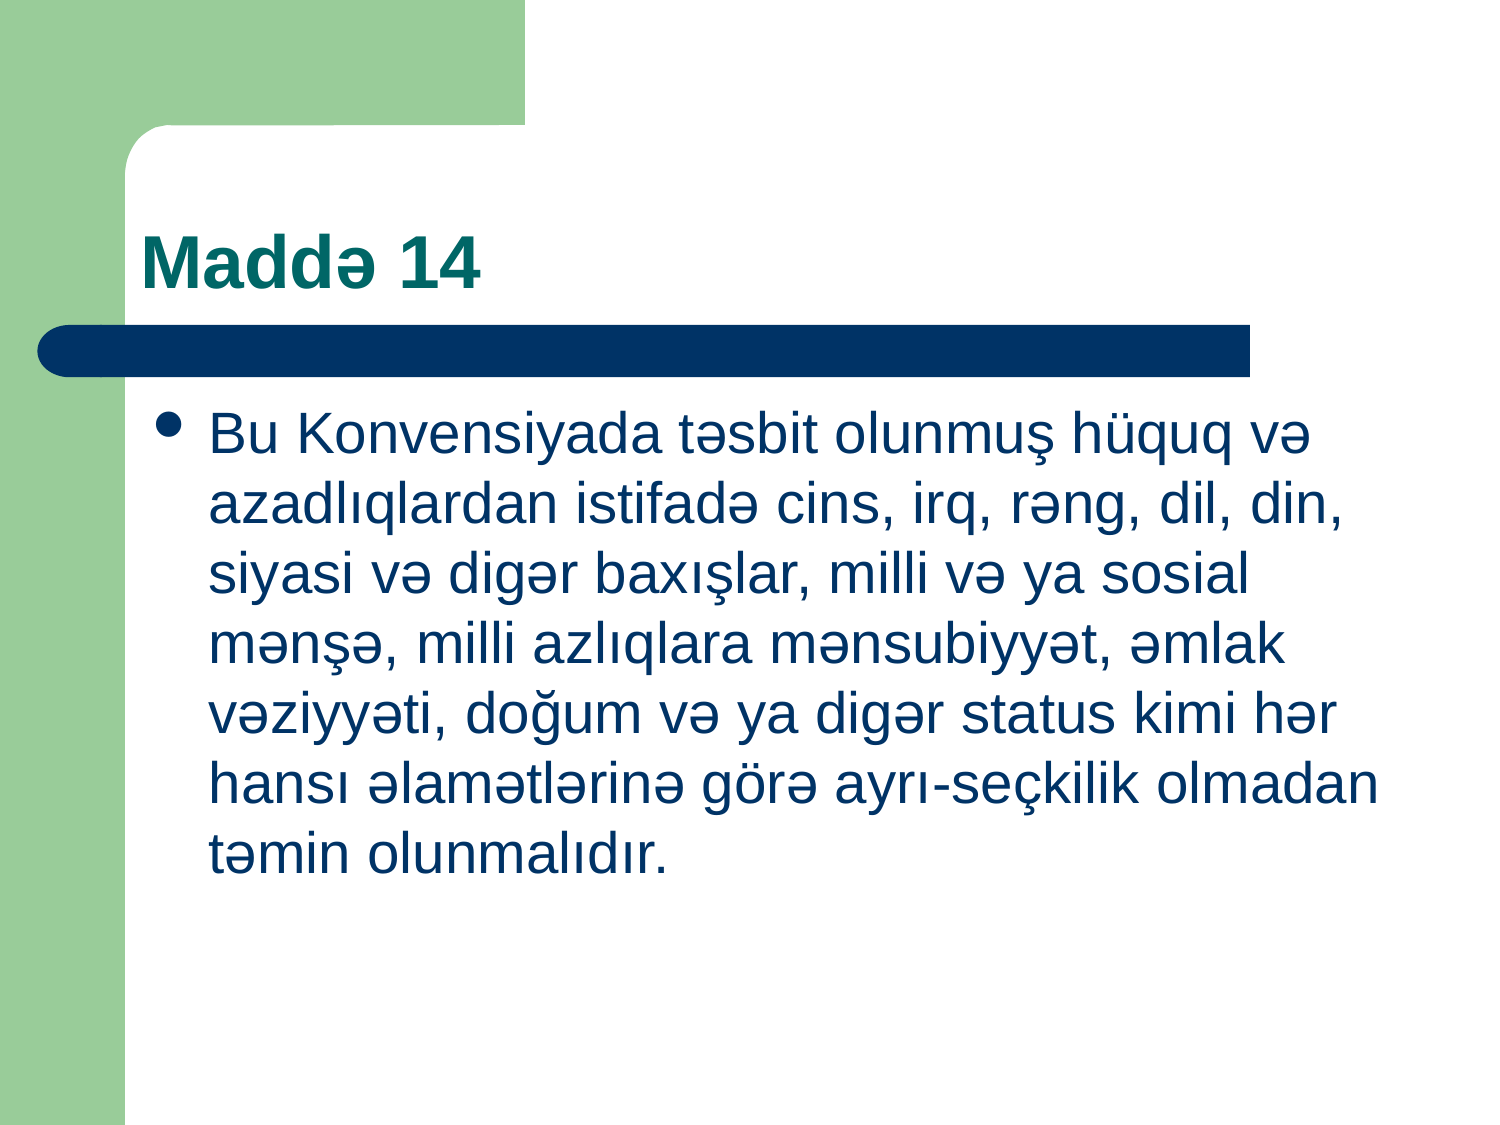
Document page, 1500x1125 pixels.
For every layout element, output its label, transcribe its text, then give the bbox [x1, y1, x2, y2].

list Bu Konvensiyada təsbit olunmuş hüquq və azadlıqlardan istifadə cins, irq, rəng, dil, din, siyasi və digər baxışlar, milli və ya sosial mənşə, milli azlıqlara mənsubiyyət, əmlak vəziyyəti, doğum və ya digər status kimi hər hansı əlamətlərinə görə ayrı-seçkilik olmadan təmin olunmalıdır. [137, 387, 1400, 999]
title Maddə 14 [124, 124, 1426, 313]
